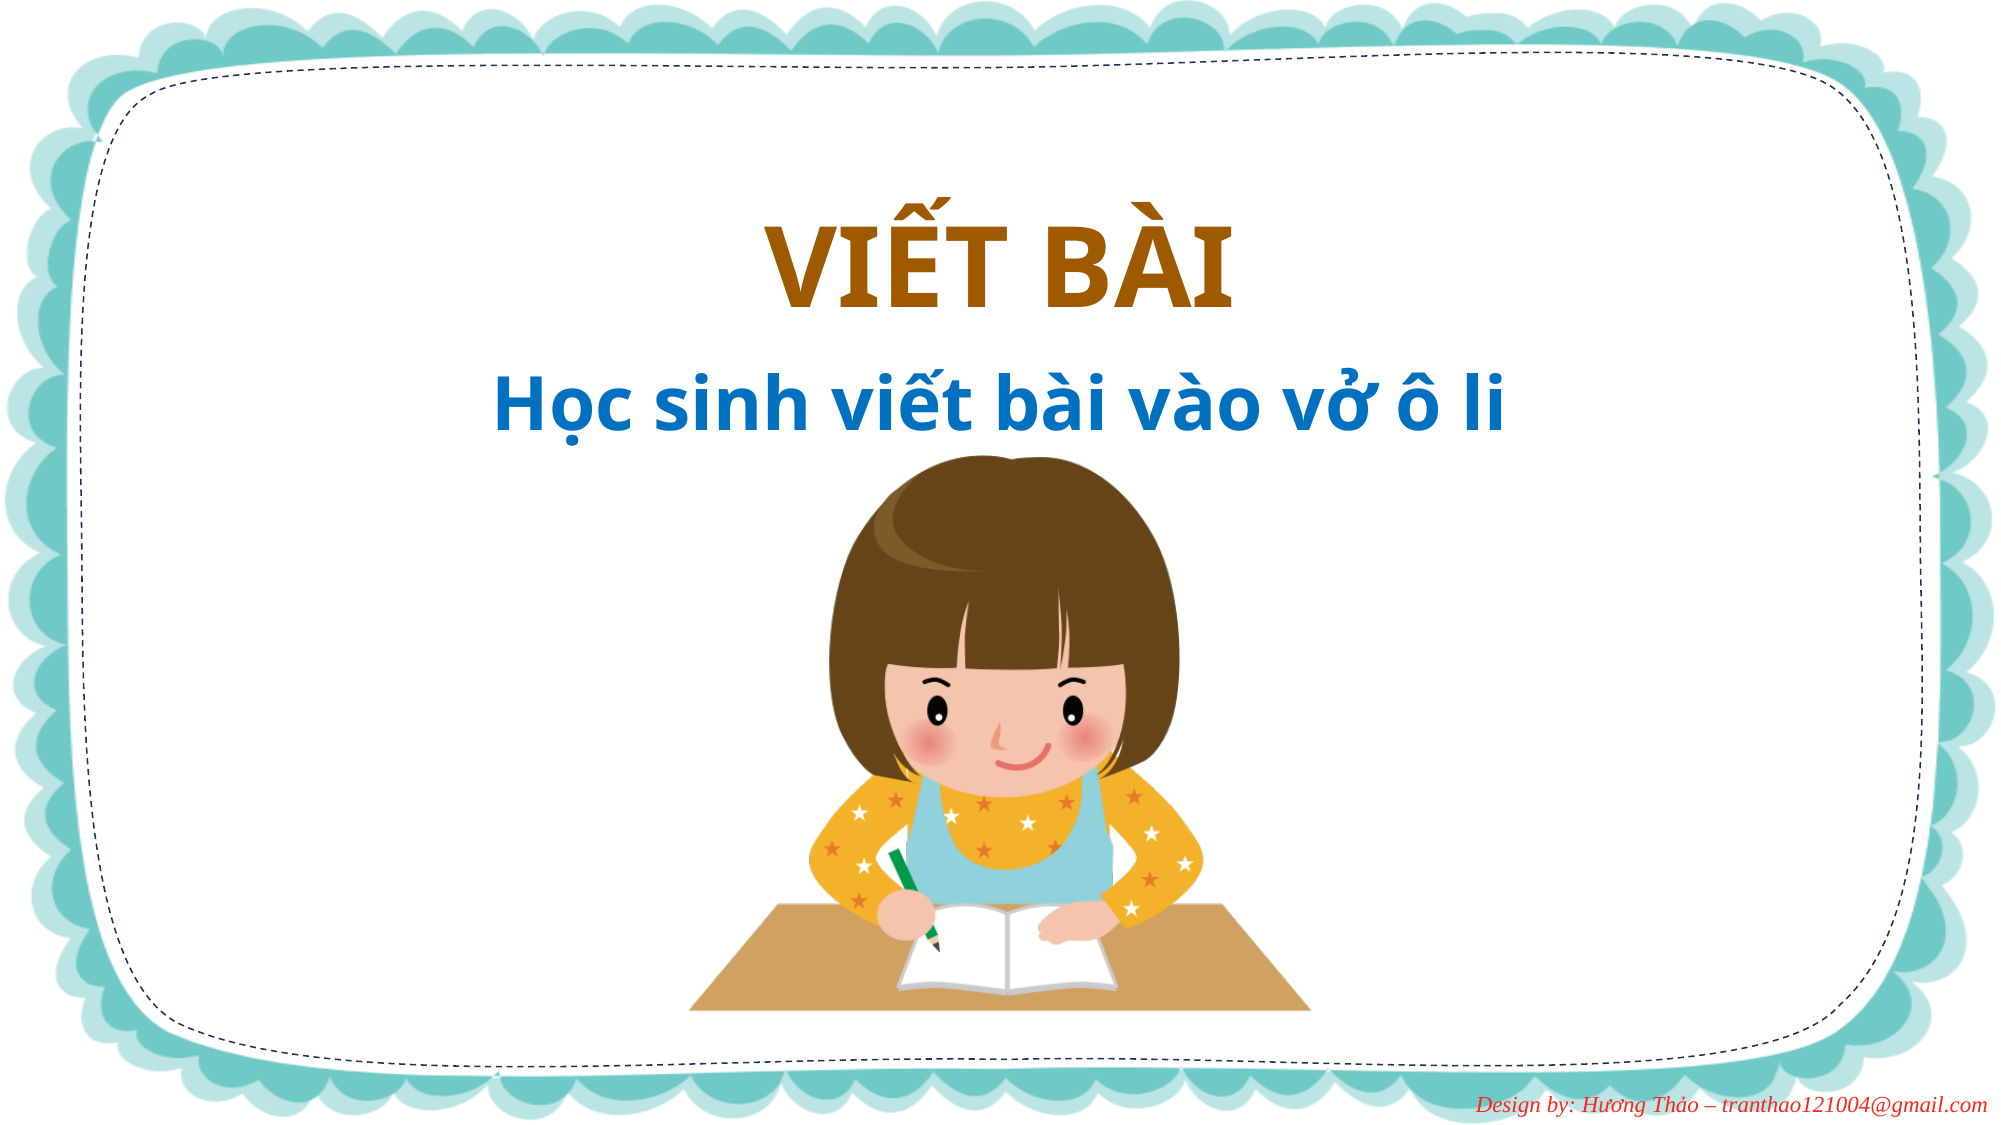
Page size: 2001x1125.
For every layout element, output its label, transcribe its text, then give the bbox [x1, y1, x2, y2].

text_box VIẾT BÀI [413, 119, 1587, 338]
picture [0, 0, 2001, 1125]
text_box Học sinh viết bài vào vở ô li [413, 338, 1587, 453]
